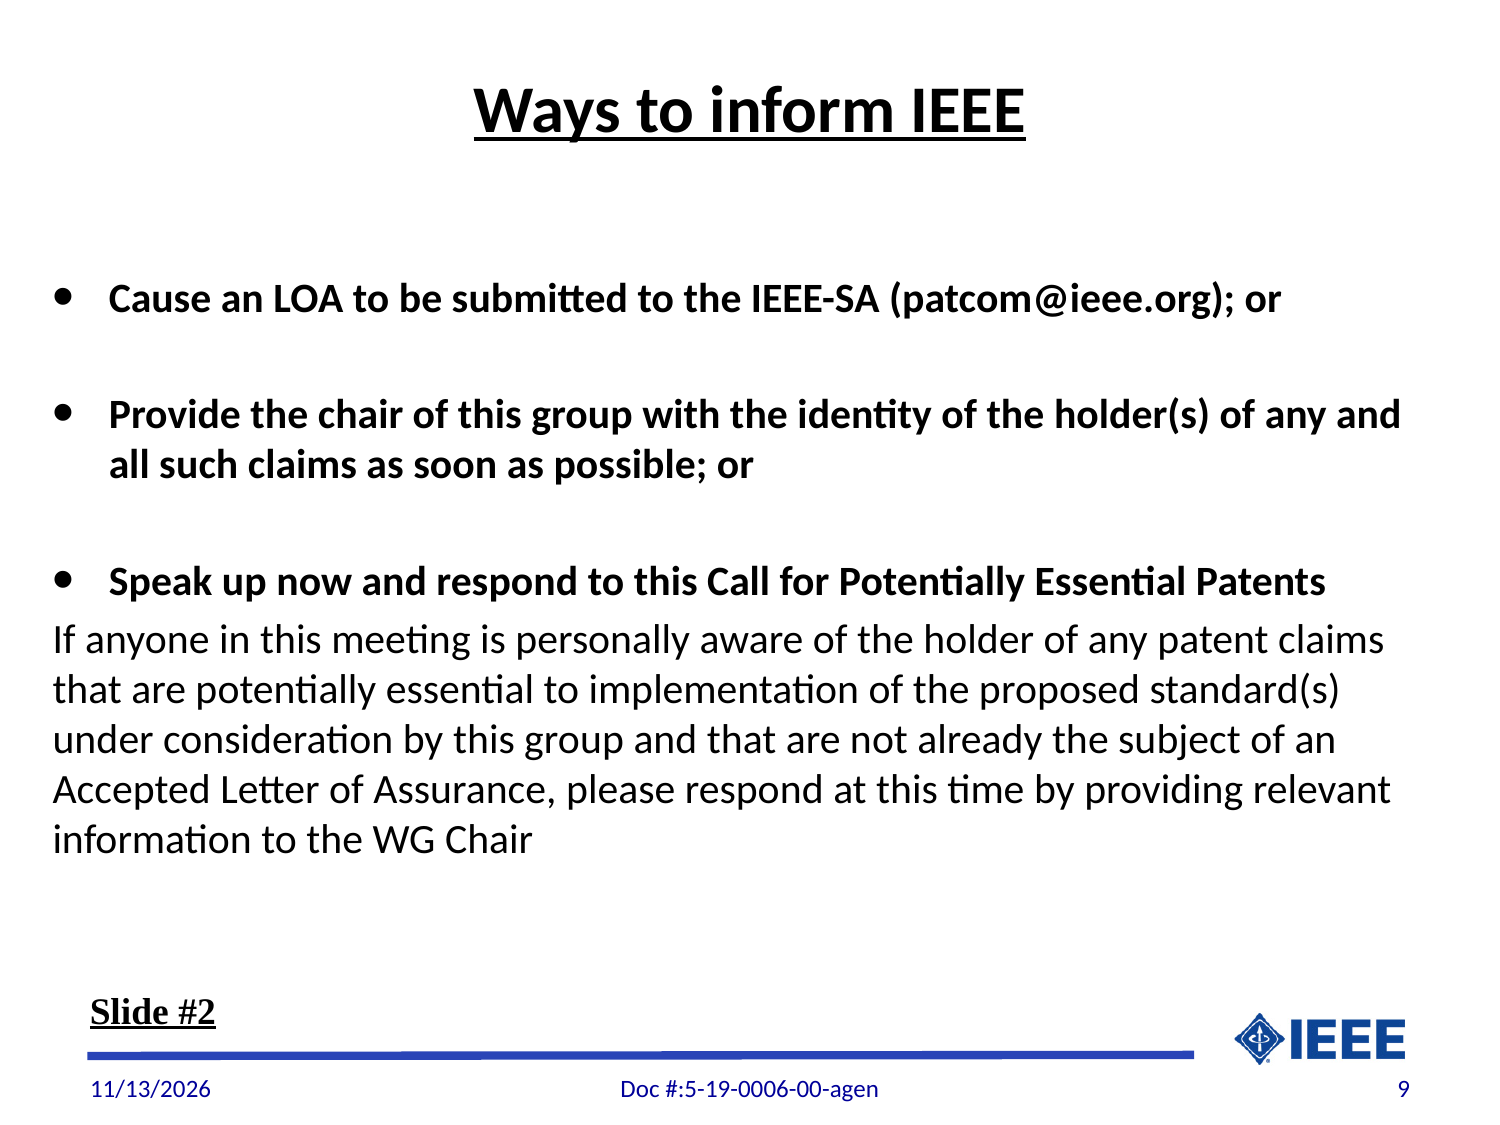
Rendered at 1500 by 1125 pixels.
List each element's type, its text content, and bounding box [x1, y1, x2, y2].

text_box Slide #2 [75, 979, 232, 1040]
picture [1231, 1011, 1406, 1057]
slide_number 9 [1074, 1057, 1425, 1118]
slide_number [75, 1057, 425, 1118]
footer Doc #:5-19-0006-00-agen [512, 1057, 988, 1118]
list Cause an LOA to be submitted to the IEEE-SA (patcom@ieee.org); or Provide the chair of this group with the identity of the holder(s) of any and all such claims as soon as possible; or Speak up now and respond to this Call for Potentially Essential Patents If anyone in this meeting is personally aware of the holder of any patent claims that are potentially essential to implementation of the proposed standard(s) under consideration by this group and that are not already the subject of an Accepted Letter of Assurance, please respond at this time by providing relevant information to the WG Chair [37, 263, 1450, 901]
title Ways to inform IEEE [112, 24, 1388, 188]
